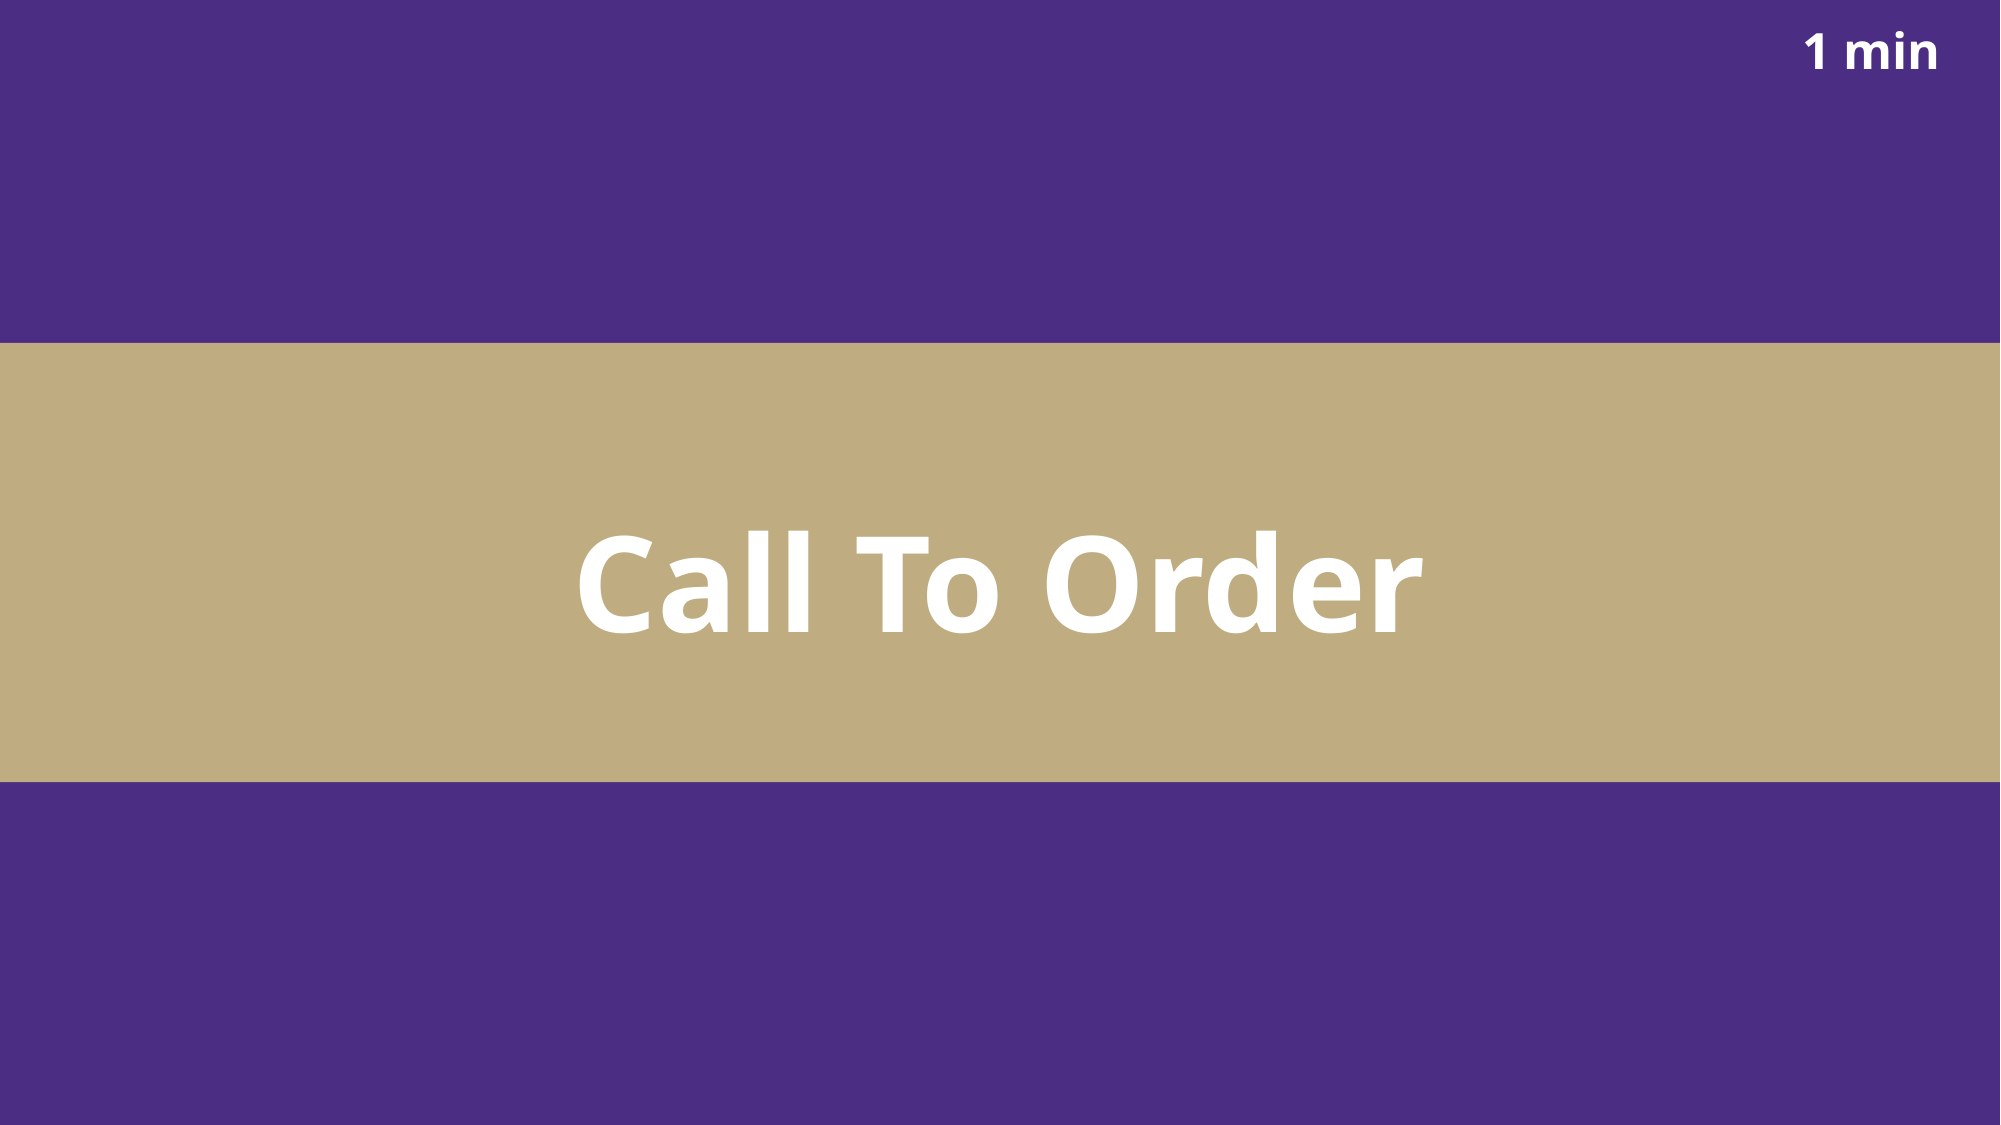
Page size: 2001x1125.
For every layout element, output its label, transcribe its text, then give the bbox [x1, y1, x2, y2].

title Call To Order [94, 413, 1906, 745]
text_box 1 min [1782, 0, 2000, 107]
